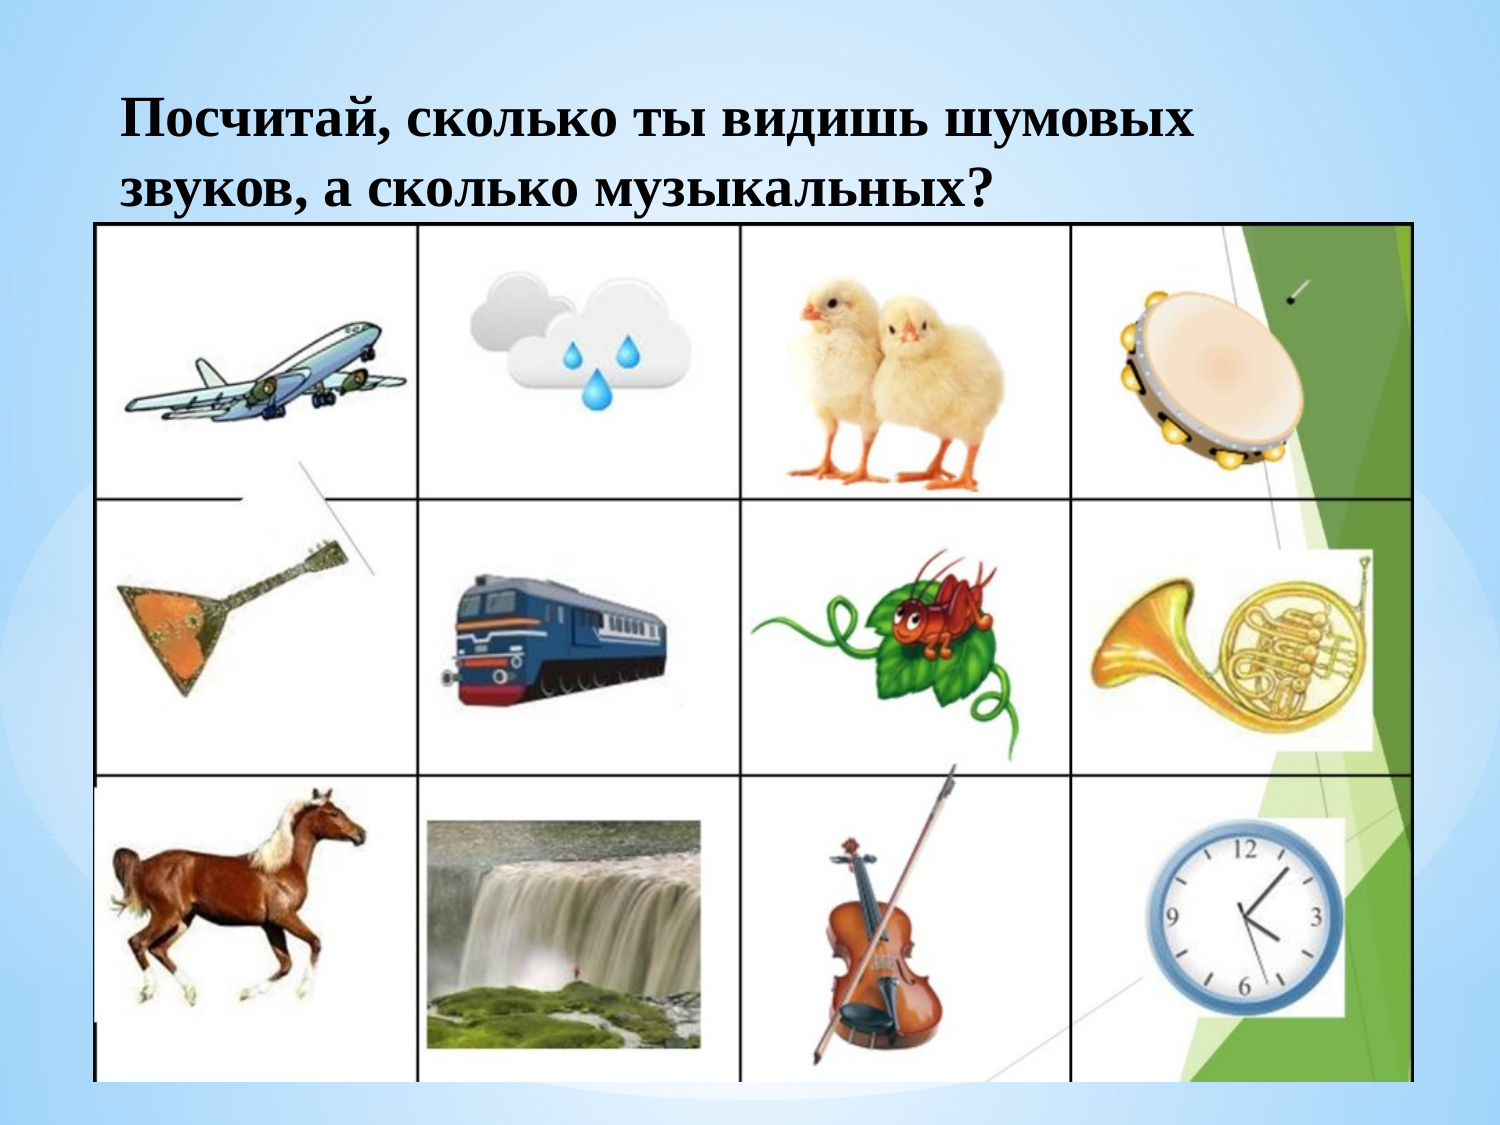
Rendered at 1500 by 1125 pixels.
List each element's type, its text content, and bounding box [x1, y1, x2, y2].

picture [93, 222, 1415, 1082]
text_box Посчитай, сколько ты видишь шумовых звуков, а сколько музыкальных? [105, 70, 1407, 219]
